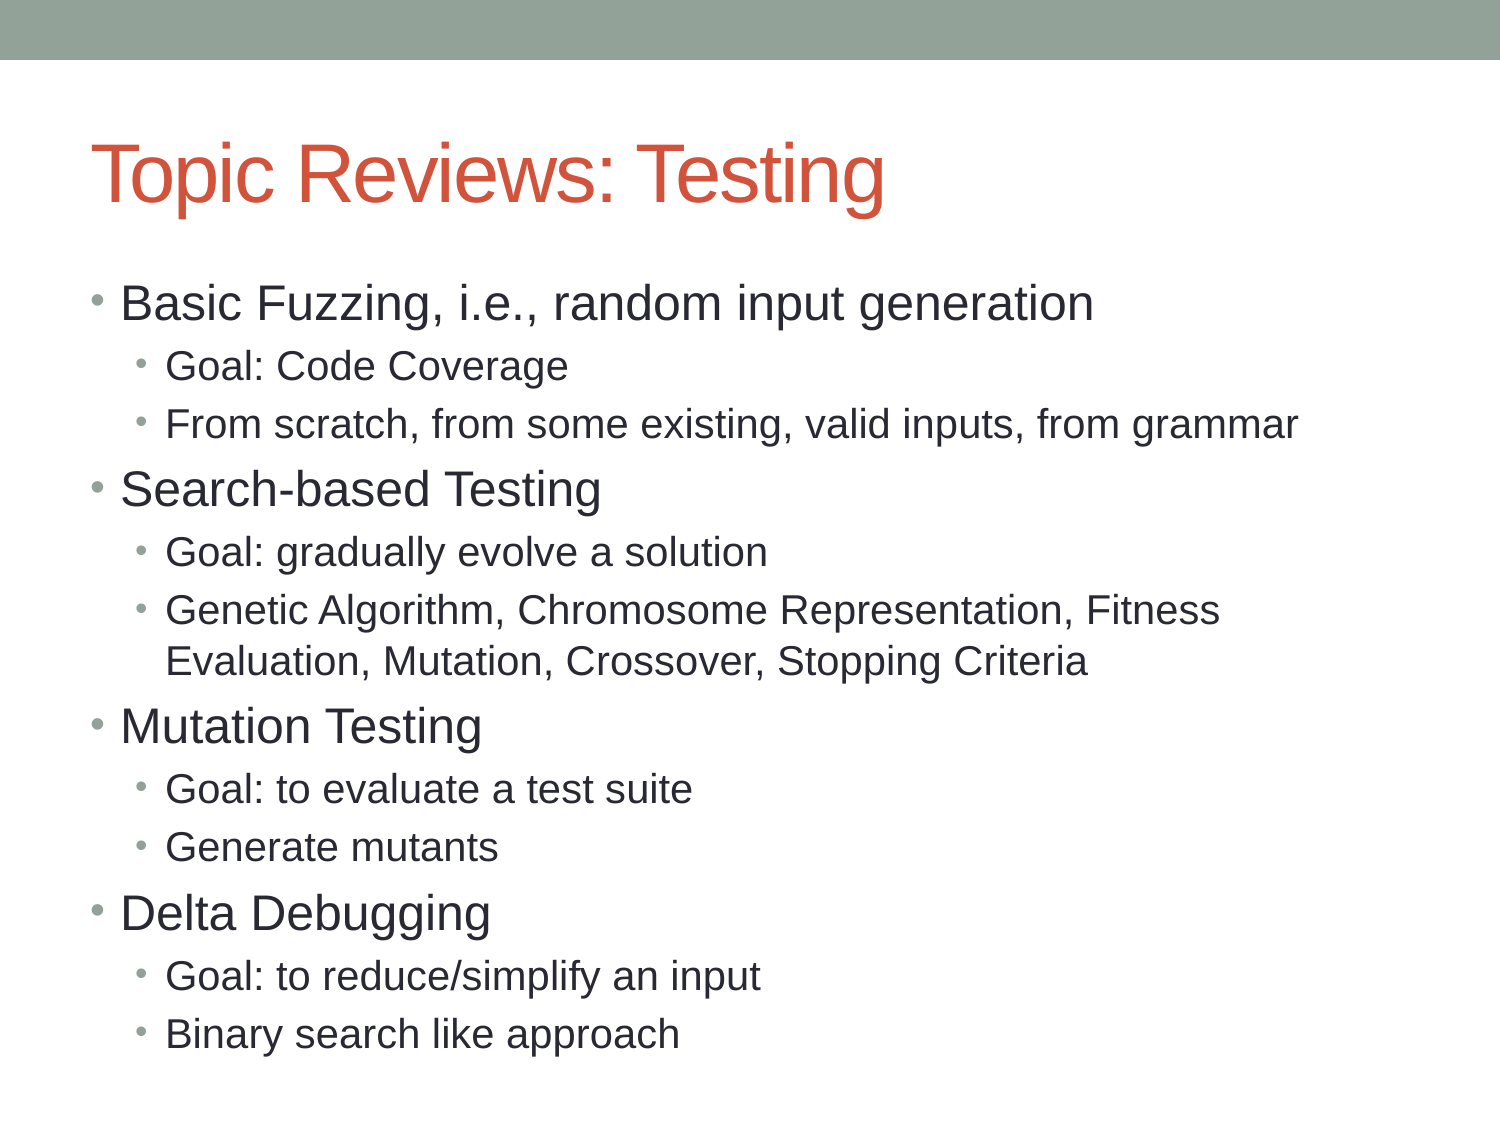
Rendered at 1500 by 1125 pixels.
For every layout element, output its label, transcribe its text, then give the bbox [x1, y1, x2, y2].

title Topic Reviews: Testing [75, 87, 1425, 250]
list Basic Fuzzing, i.e., random input generation Goal: Code Coverage From scratch, from some existing, valid inputs, from grammar Search-based Testing Goal: gradually evolve a solution Genetic Algorithm, Chromosome Representation, Fitness Evaluation, Mutation, Crossover, Stopping Criteria Mutation Testing Goal: to evaluate a test suite Generate mutants Delta Debugging Goal: to reduce/simplify an input Binary search like approach [75, 262, 1425, 1063]
